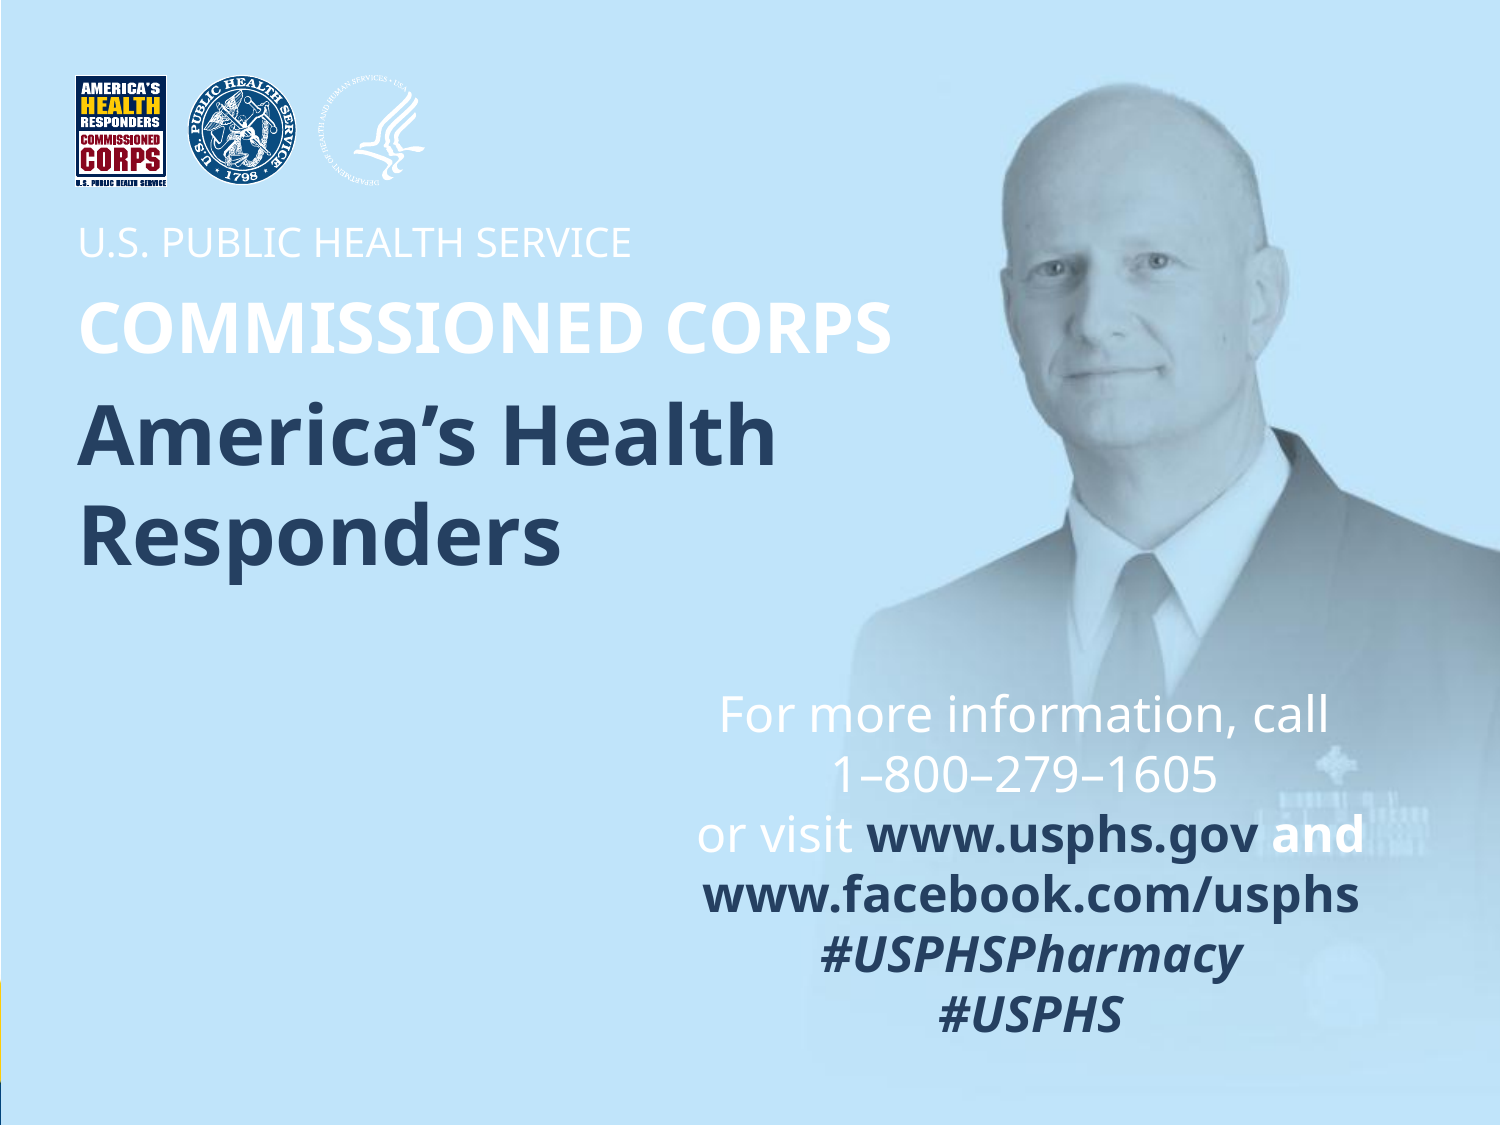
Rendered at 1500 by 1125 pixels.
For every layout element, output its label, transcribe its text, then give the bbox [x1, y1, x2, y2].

title America’s Health Responders [62, 375, 1413, 613]
subtitle For more information, call 1–800–279–1605 or visit www.usphs.gov and www.facebook.com/usphs #USPHSPharmacy #USPHS [562, 675, 1500, 1088]
picture [0, 0, 1500, 1125]
